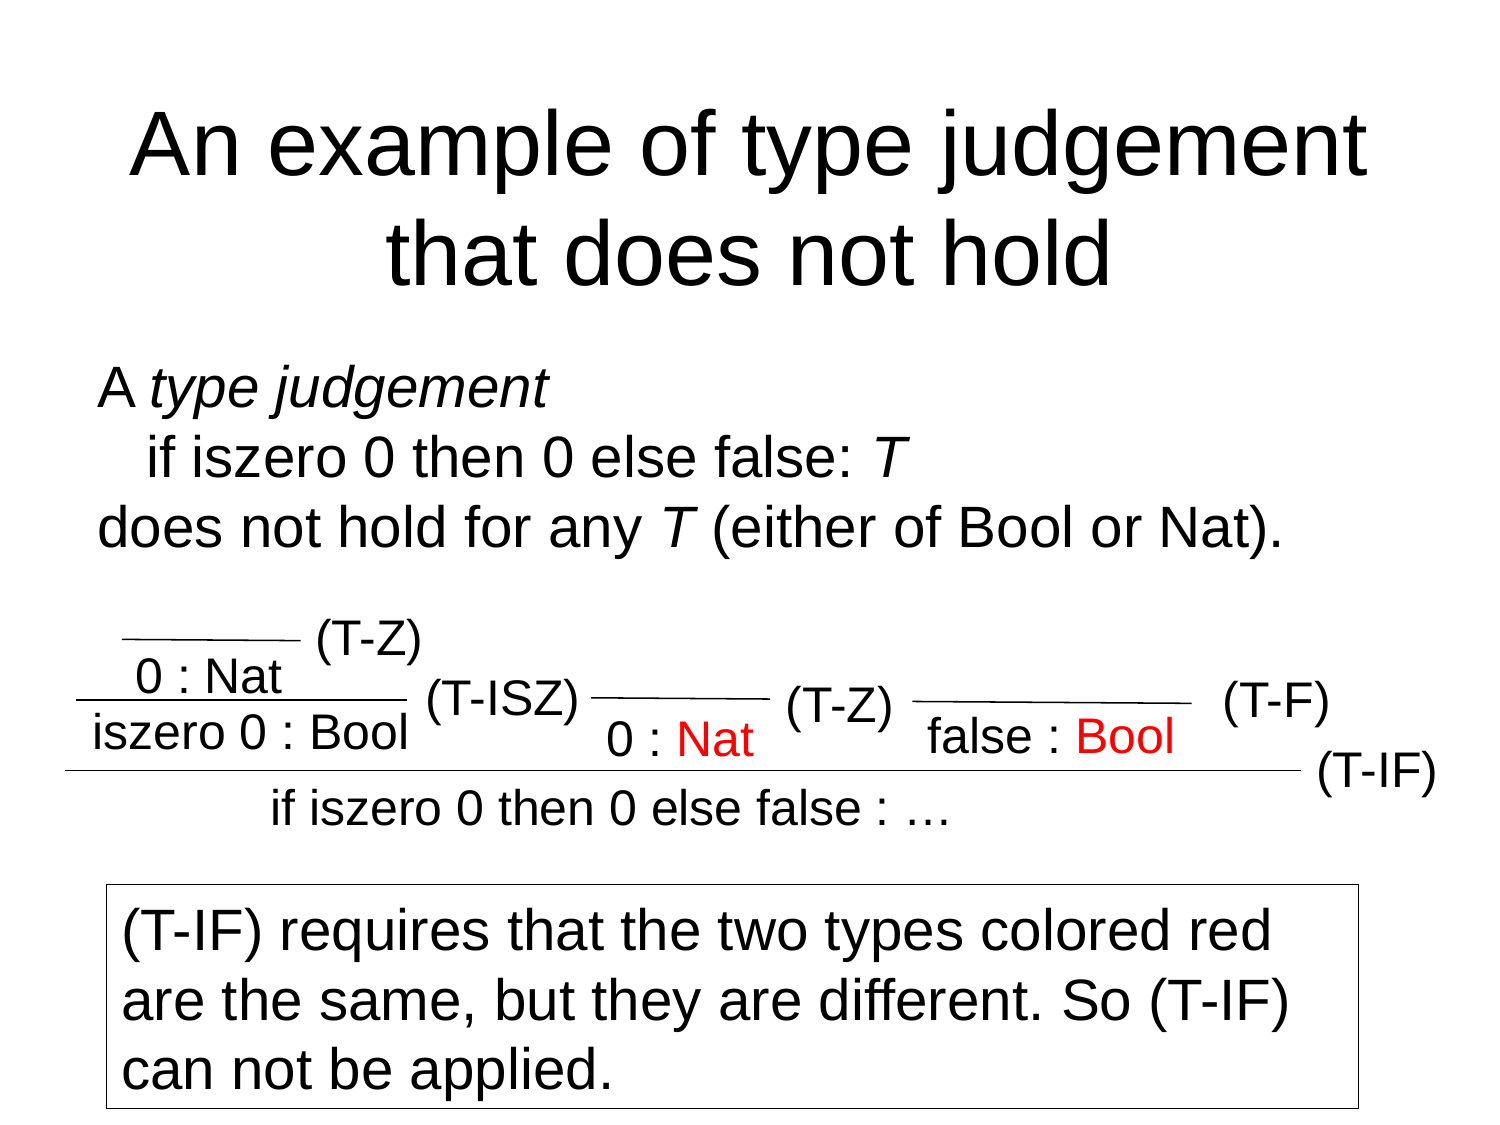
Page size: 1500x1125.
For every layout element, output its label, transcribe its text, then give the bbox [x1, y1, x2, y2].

text_box if iszero 0 then 0 else false : … [241, 780, 1093, 844]
text_box (T-ISZ) [410, 657, 596, 733]
text_box iszero 0 : Bool [77, 692, 425, 767]
text_box (T-Z) [770, 665, 909, 741]
text_box 0 : Nat [120, 648, 298, 699]
text_box 0 : Nat [591, 708, 770, 770]
text_box 0 : Nat [120, 635, 298, 639]
title An example of type judgement that does not hold [112, 99, 1388, 288]
text_box (T-IF) requires that the two types colored red are the same, but they are different. So (T-IF) can not be applied. [106, 884, 1359, 1109]
text_box (T-Z) [300, 597, 439, 673]
text_box false : Bool [913, 712, 1191, 770]
text_box false : Bool [913, 695, 1191, 700]
text_box A type judgement if iszero 0 then 0 else false: T does not hold for any T (either of Bool or Nat). [82, 341, 1302, 567]
text_box (T-IF) [1301, 730, 1454, 806]
text_box (T-F) [1207, 660, 1365, 736]
